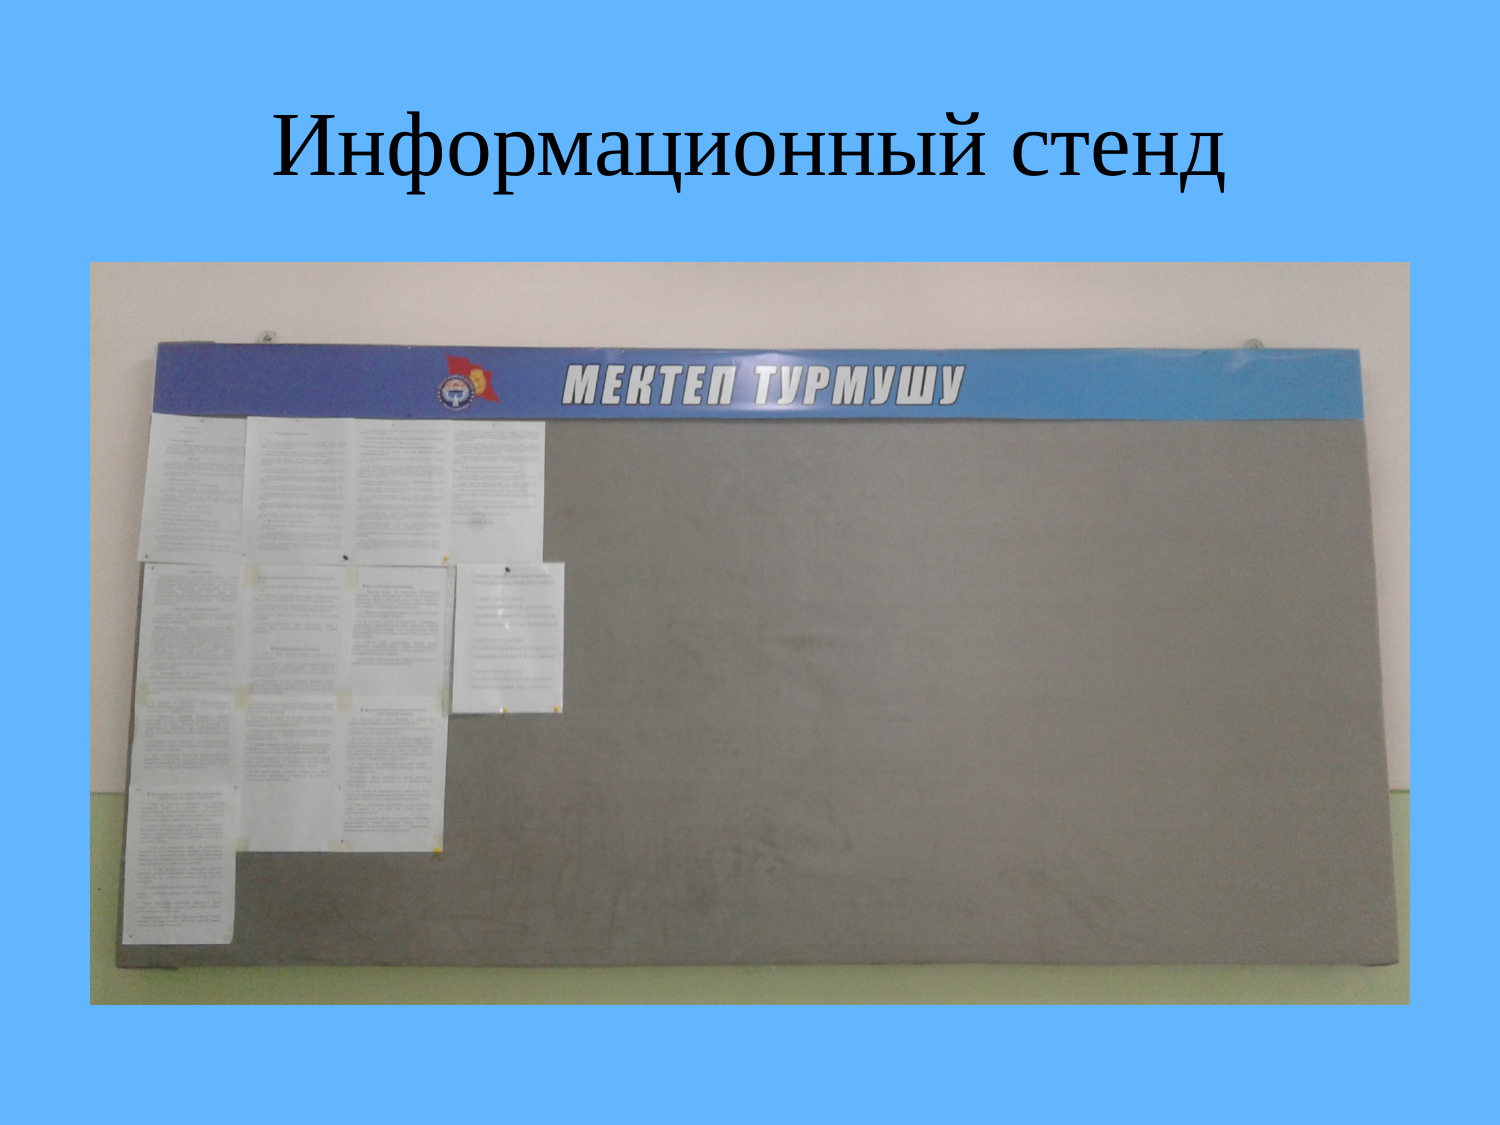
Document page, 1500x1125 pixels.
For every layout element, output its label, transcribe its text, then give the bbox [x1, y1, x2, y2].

title Информационный стенд [75, 45, 1425, 233]
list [89, 262, 1411, 1006]
